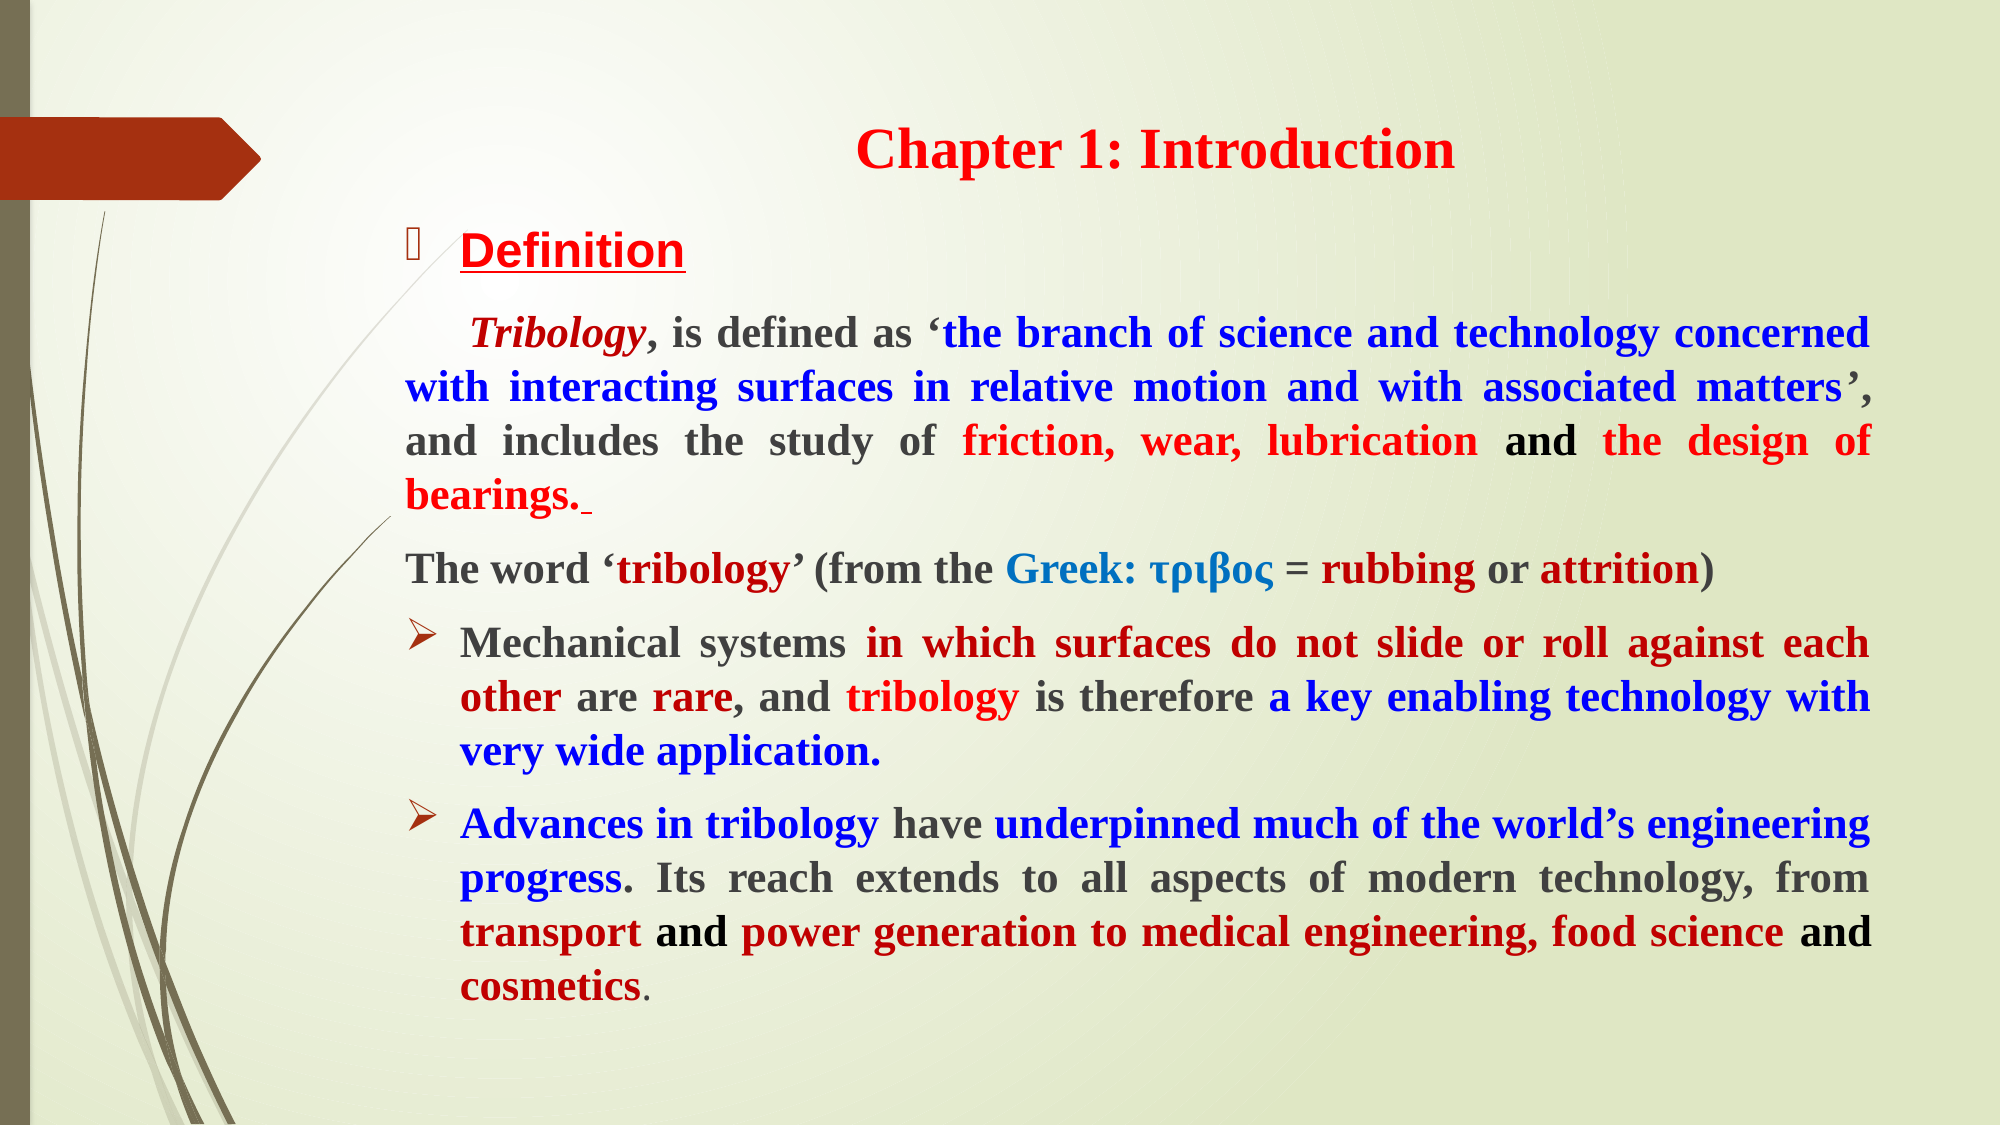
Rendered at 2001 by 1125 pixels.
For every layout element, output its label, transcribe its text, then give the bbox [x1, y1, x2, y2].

title Chapter 1: Introduction [425, 102, 1888, 211]
list Definition Tribology, is defined as ‘the branch of science and technology concerned with interacting surfaces in relative motion and with associated matters’, and includes the study of friction, wear, lubrication and the design of bearings. The word ‘tribology’ (from the Greek: τριβος = rubbing or attrition) Mechanical systems in which surfaces do not slide or roll against each other are rare, and tribology is therefore a key enabling technology with very wide application. Advances in tribology have underpinned much of the world’s engineering progress. Its reach extends to all aspects of modern technology, from transport and power generation to medical engineering, food science and cosmetics. [390, 211, 1888, 1023]
